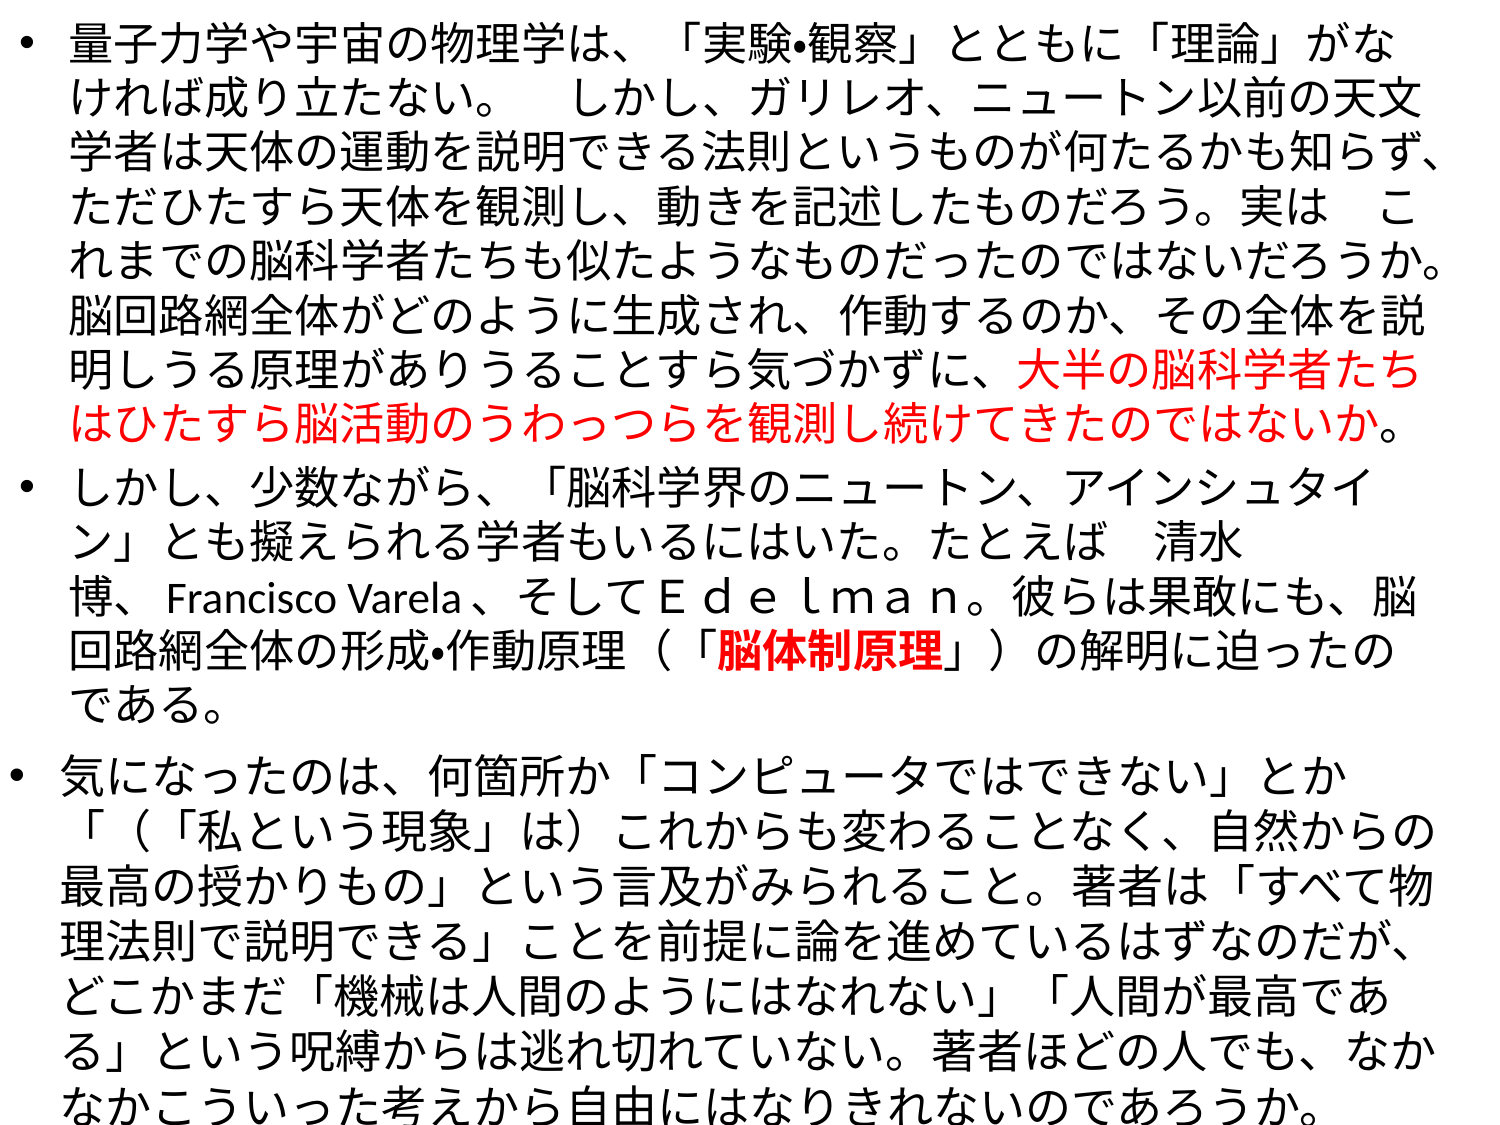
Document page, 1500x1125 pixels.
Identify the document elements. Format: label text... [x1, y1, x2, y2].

text_box 気になったのは、何箇所か「コンピュータではできない」とか「（「私という現象」は）これからも変わることなく、自然からの最高の授かりもの」という言及がみられること。著者は「すべて物理法則で説明できる」ことを前提に論を進めているはずなのだが、どこかまだ「機械は人間のようにはなれない」「人間が最高である」という呪縛からは逃れ切れていない。著者ほどの人でも、なかなかこういった考えから自由にはなりきれないのであろうか。 [0, 739, 1483, 1125]
list 量子力学や宇宙の物理学は、「実験・観察」とともに「理論」がなければ成り立たない。 しかし、ガリレオ、ニュートン以前の天文学者は天体の運動を説明できる法則というものが何たるかも知らず、ただひたすら天体を観測し、動きを記述したものだろう。実は これまでの脳科学者たちも似たようなものだったのではないだろうか。脳回路網全体がどのように生成され、作動するのか、その全体を説明しうる原理がありうることすら気づかずに、大半の脳科学者たちはひたすら脳活動のうわっつらを観測し続けてきたのではないか。 しかし、少数ながら、「脳科学界のニュートン、アインシュタイン」とも擬えられる学者もいるにはいた。たとえば 清水博、Francisco Varela、そしてＥｄｅｌｍａｎ。彼らは果敢にも、脳回路網全体の形成・作動原理（「脳体制原理」）の解明に迫ったのである。 [4, 7, 1447, 739]
